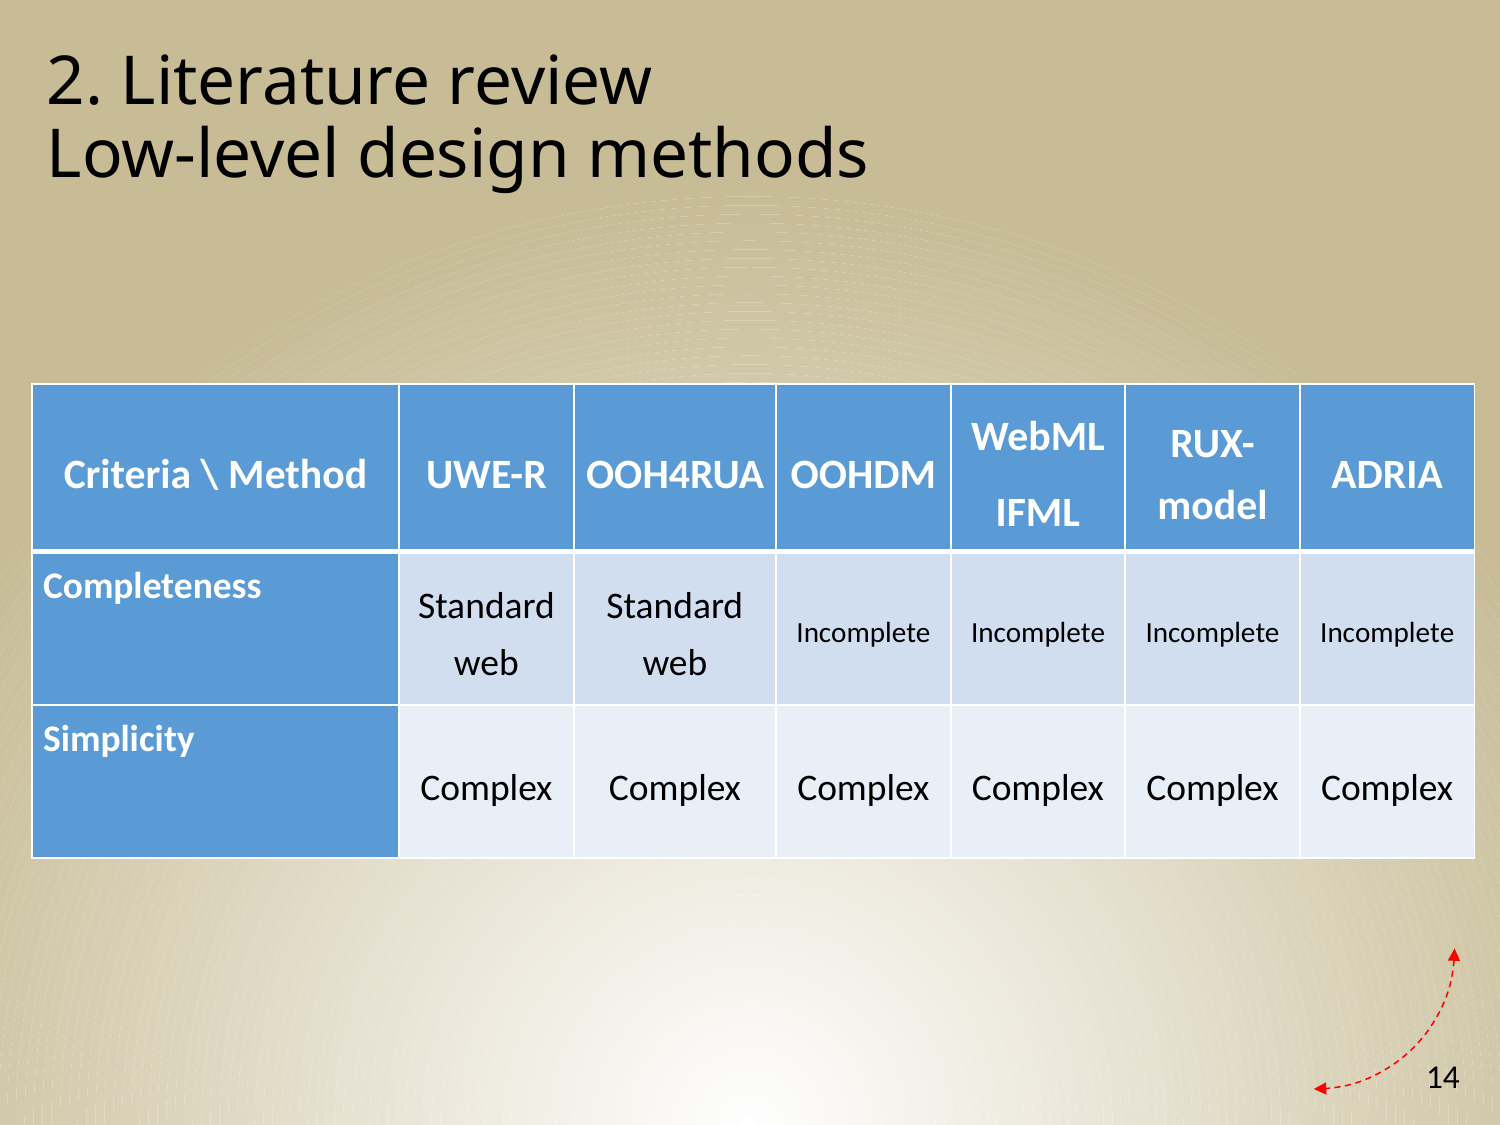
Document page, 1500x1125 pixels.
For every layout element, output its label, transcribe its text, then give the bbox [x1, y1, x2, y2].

table_cell Incomplete [777, 554, 950, 704]
table_cell Incomplete [952, 554, 1124, 704]
table_header ADRIA [1301, 385, 1474, 549]
table_header OOH4RUA [575, 385, 775, 549]
table_header OOHDM [777, 385, 950, 549]
table_cell Incomplete [1301, 554, 1474, 704]
title 2. Literature review Low-level design methods [31, 39, 1471, 257]
table_cell Completeness [33, 554, 398, 704]
table_cell Standard web [400, 554, 573, 704]
table_header UWE-R [400, 385, 573, 549]
table_cell Incomplete [1126, 554, 1299, 704]
table_cell Simplicity [33, 706, 398, 857]
table_header RUX-model [1126, 385, 1299, 549]
table_cell Complex [777, 706, 950, 857]
table_header WebML IFML [952, 385, 1124, 549]
table_cell Standard web [575, 554, 775, 704]
slide_number 14 [1137, 1044, 1475, 1105]
table_cell Complex [400, 706, 573, 857]
table_cell Complex [575, 706, 775, 857]
table_cell Complex [1126, 706, 1299, 857]
table_cell Complex [1301, 706, 1474, 857]
table_cell Complex [952, 706, 1124, 857]
table_header Criteria \ Method [33, 385, 398, 549]
